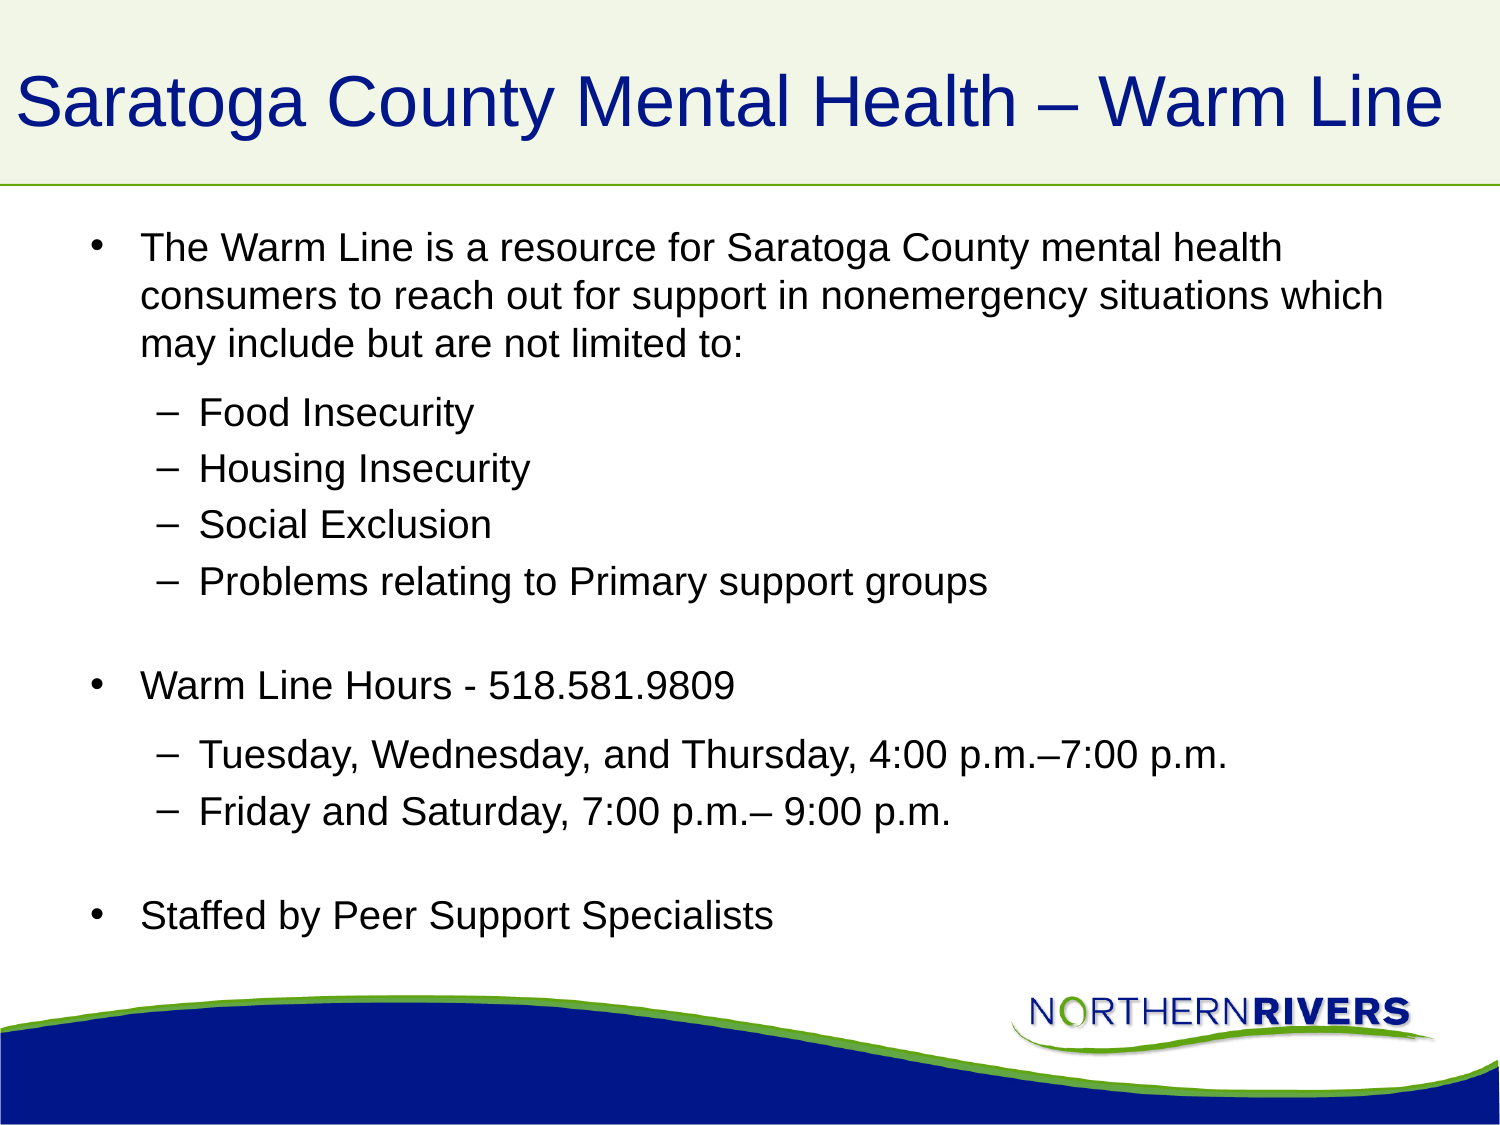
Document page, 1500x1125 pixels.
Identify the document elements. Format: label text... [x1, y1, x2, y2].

list The Warm Line is a resource for Saratoga County mental health consumers to reach out for support in nonemergency situations which may include but are not limited to: Food Insecurity Housing Insecurity Social Exclusion Problems relating to Primary support groups Warm Line Hours - 518.581.9809 Tuesday, Wednesday, and Thursday, 4:00 p.m.–7:00 p.m. Friday and Saturday, 7:00 p.m.– 9:00 p.m. Staffed by Peer Support Specialists [75, 213, 1425, 950]
title Saratoga County Mental Health – Warm Line [0, 36, 1482, 160]
picture [0, 0, 1500, 1125]
